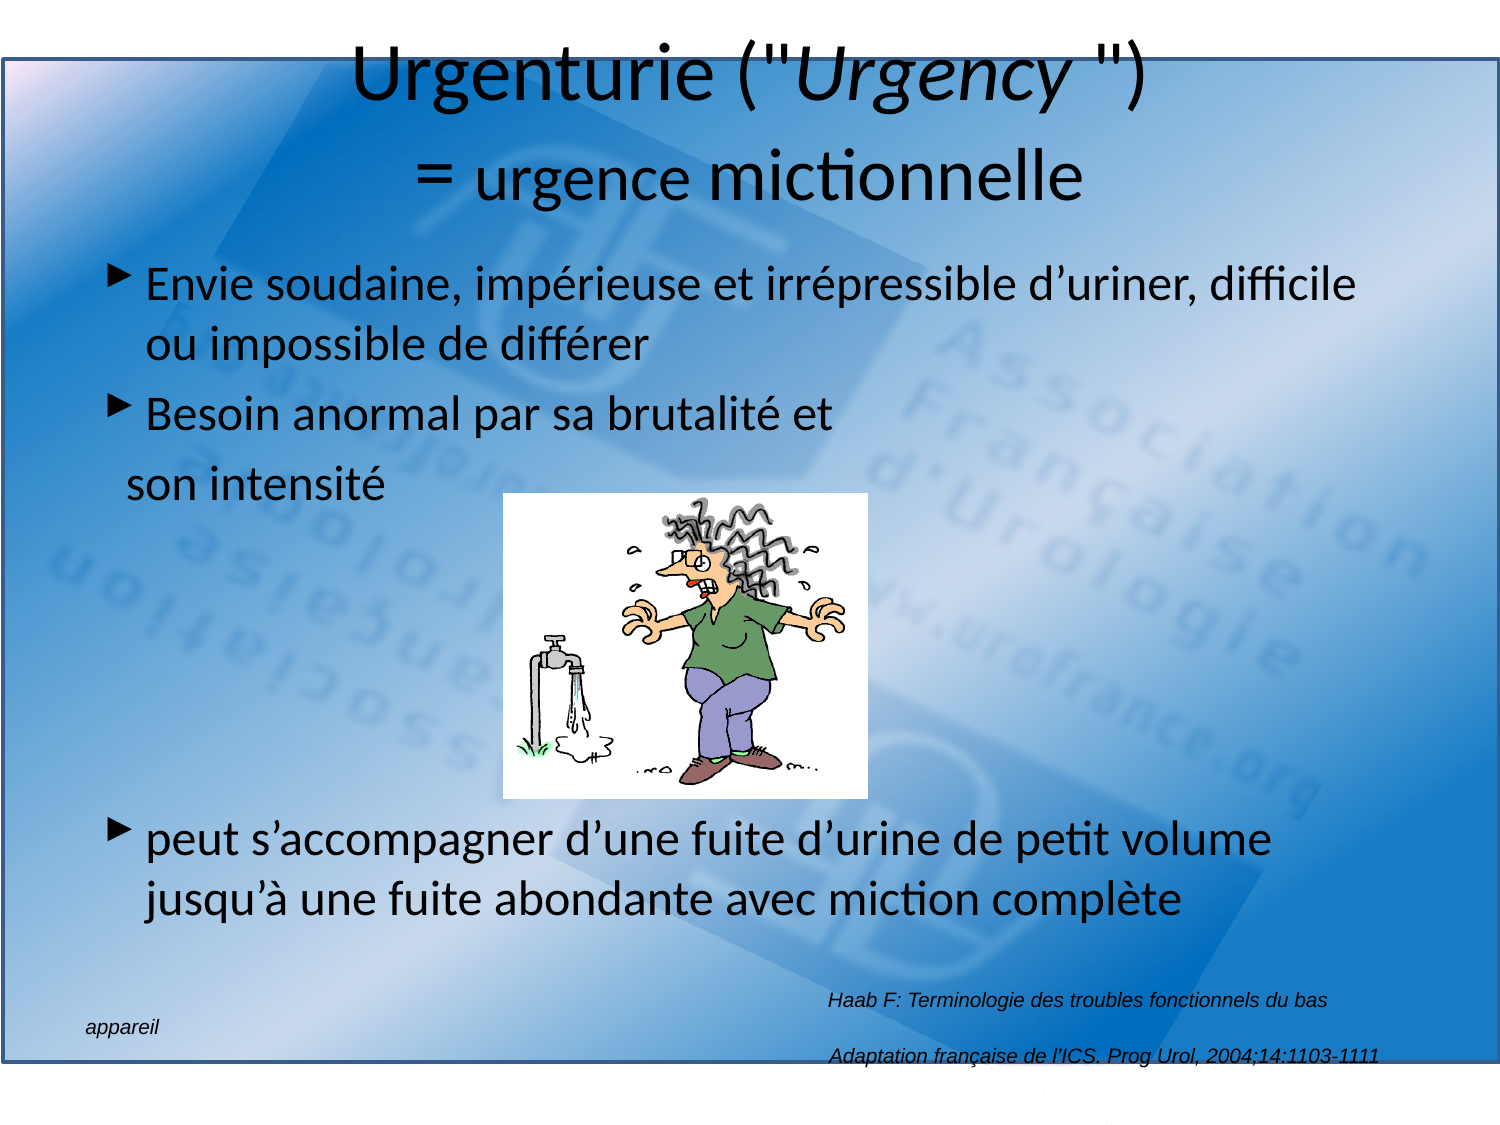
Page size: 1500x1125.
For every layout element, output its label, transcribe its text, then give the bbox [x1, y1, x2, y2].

list Envie soudaine, impérieuse et irrépressible d’uriner, difficile ou impossible de différer Besoin anormal par sa brutalité et son intensité peut s’accompagner d’une fuite d’urine de petit volume jusqu’à une fuite abondante avec miction complète Haab F: Terminologie des troubles fonctionnels du bas appareil Adaptation française de l’ICS. Prog Urol, 2004;14:1103-1111 [70, 172, 1421, 985]
picture [0, 0, 1500, 1125]
title Urgenturie ("Urgency ") = urgence mictionnelle [75, 23, 1425, 211]
